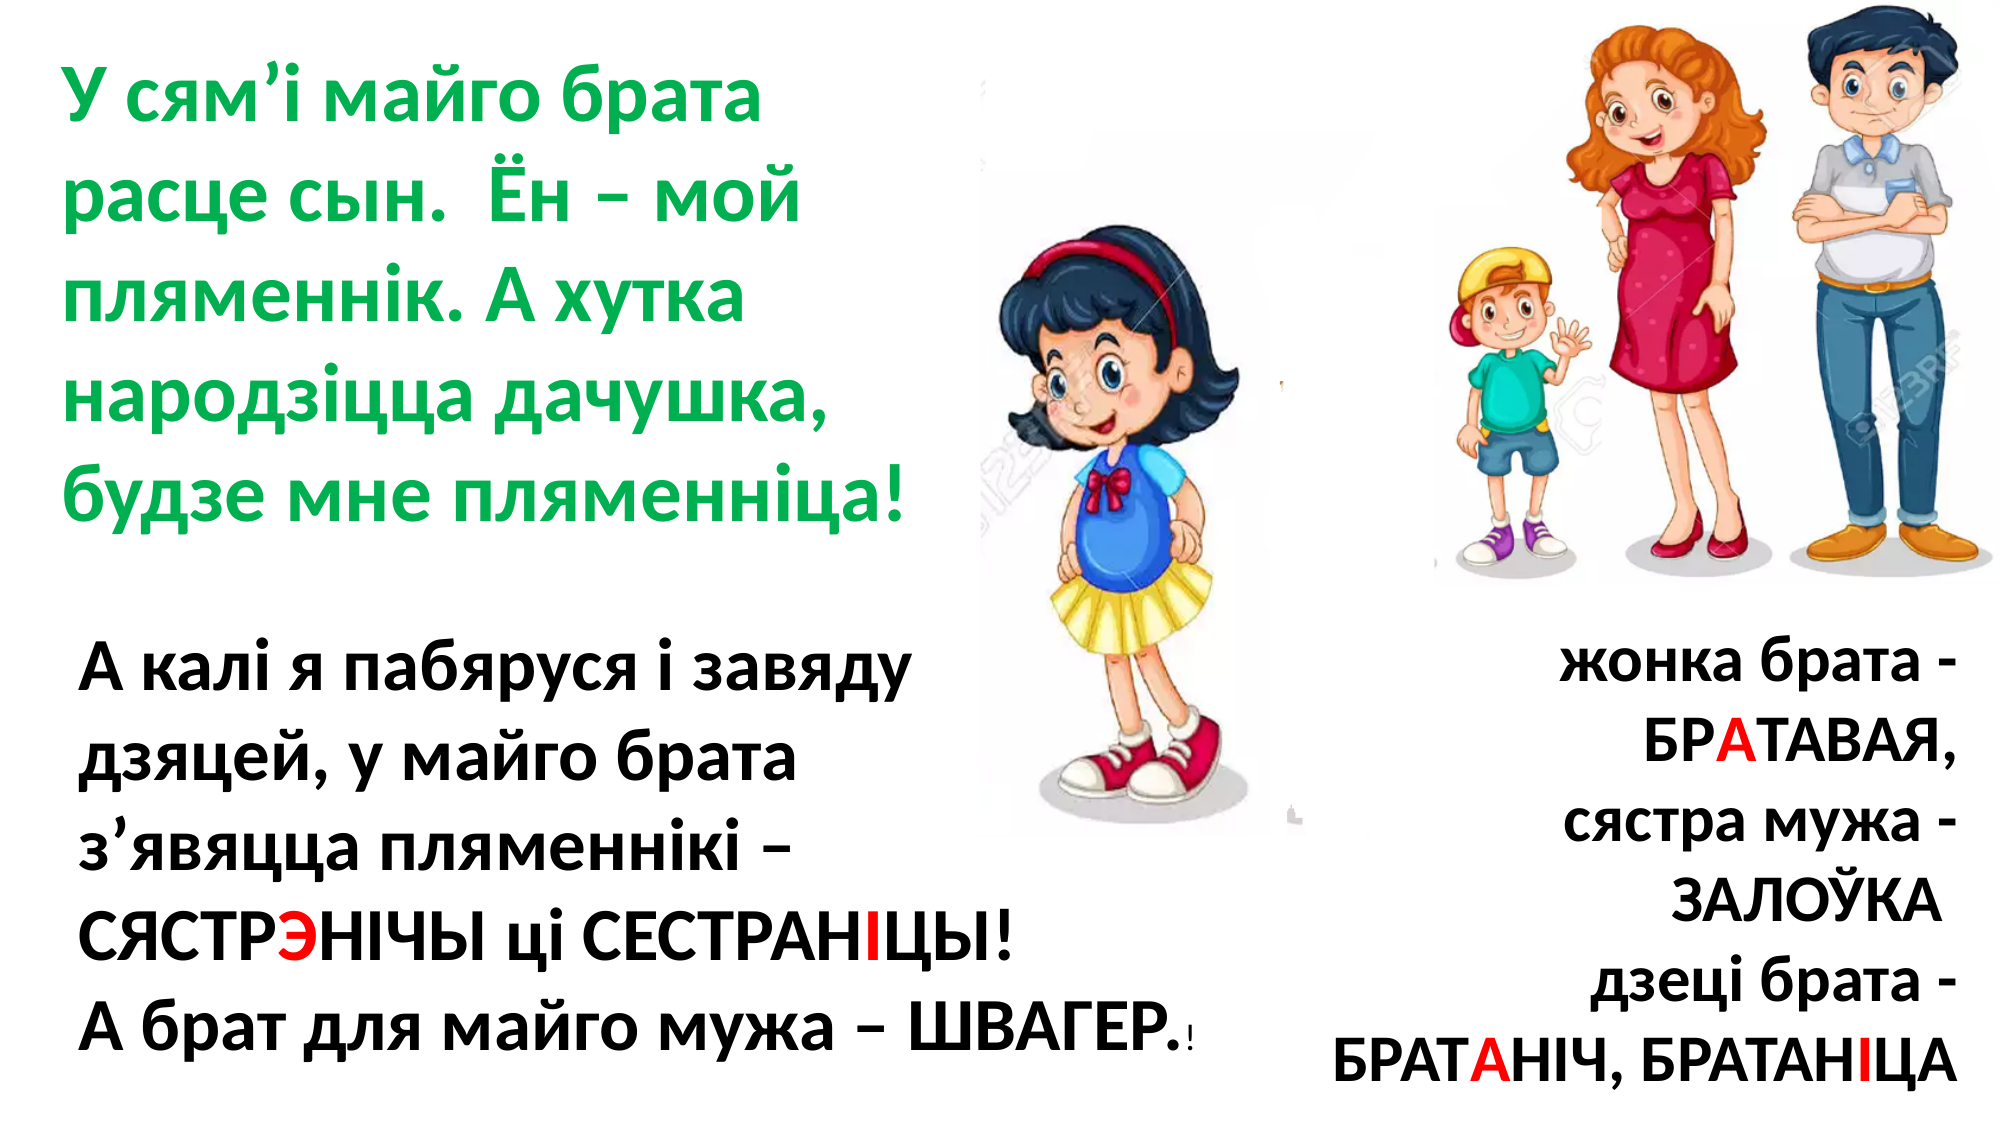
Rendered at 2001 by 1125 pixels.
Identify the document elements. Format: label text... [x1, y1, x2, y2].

text_box жонка брата - БРАТАВАЯ, сястра мужа - ЗАЛОЎКА дзеці брата - БРАТАНІЧ, БРАТАНІЦА [1298, 837, 1974, 1103]
text_box А калі я пабяруся і завяду дзяцей, у майго брата з’явяцца пляменнікі – СЯСТРЭНІЧЫ ці СЕСТРАНІЦЫ! А брат для майго мужа – ШВАГЕР.! [63, 607, 1316, 1073]
text_box У сям’і майго брата расце сын. Ён – мой пляменнік. А хутка народзіцца дачушка, будзе мне пляменніца! [46, 30, 960, 546]
picture [976, 0, 2000, 837]
